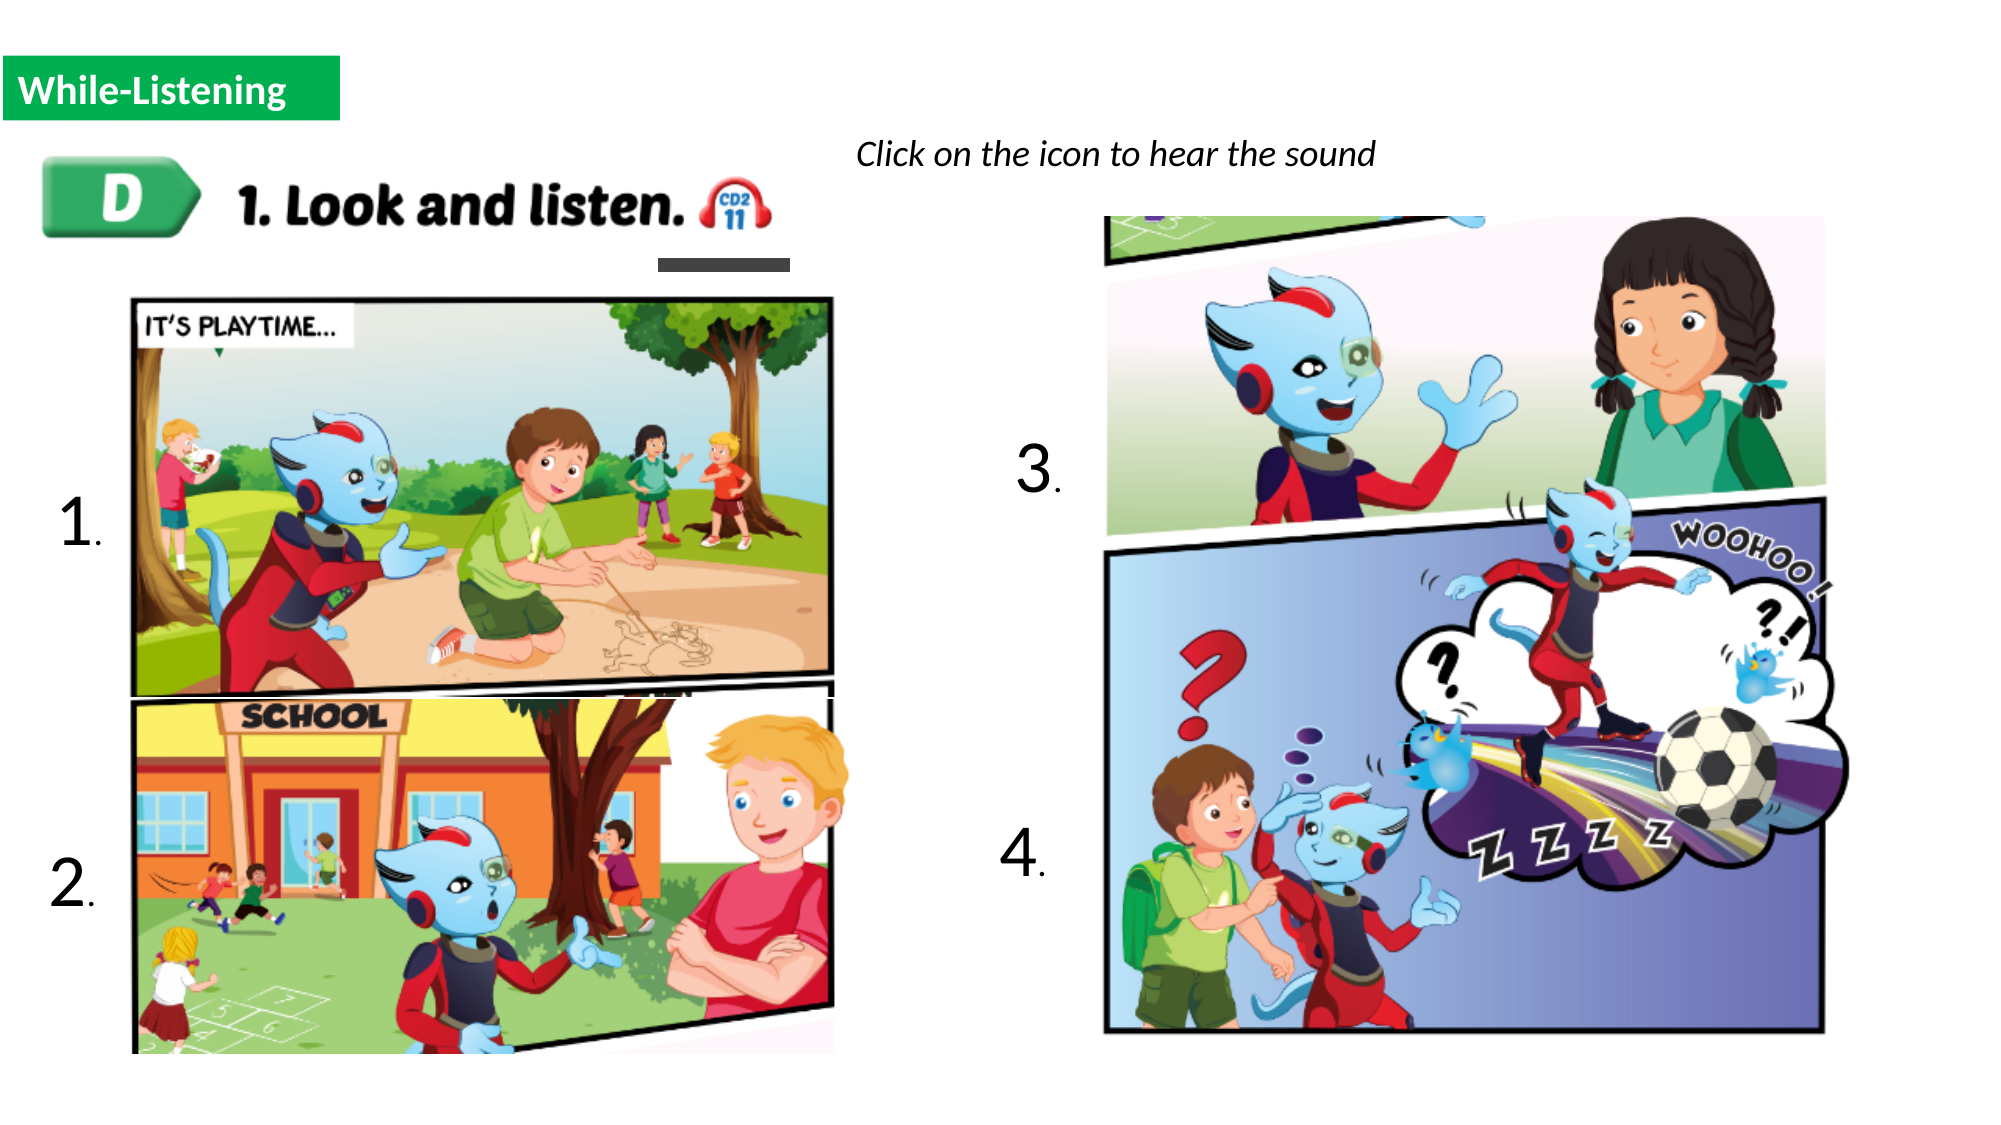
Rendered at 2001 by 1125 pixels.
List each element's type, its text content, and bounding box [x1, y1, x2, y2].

text_box 2. [34, 823, 112, 929]
text_box 4. [984, 793, 1062, 899]
picture [122, 699, 855, 1054]
text_box While-Listening [3, 55, 340, 121]
text_box 1. [40, 463, 106, 569]
text_box Click on the icon to hear the sound [841, 121, 1418, 181]
text_box 3. [1000, 410, 1078, 516]
picture [22, 121, 844, 697]
picture [1095, 216, 1854, 1051]
